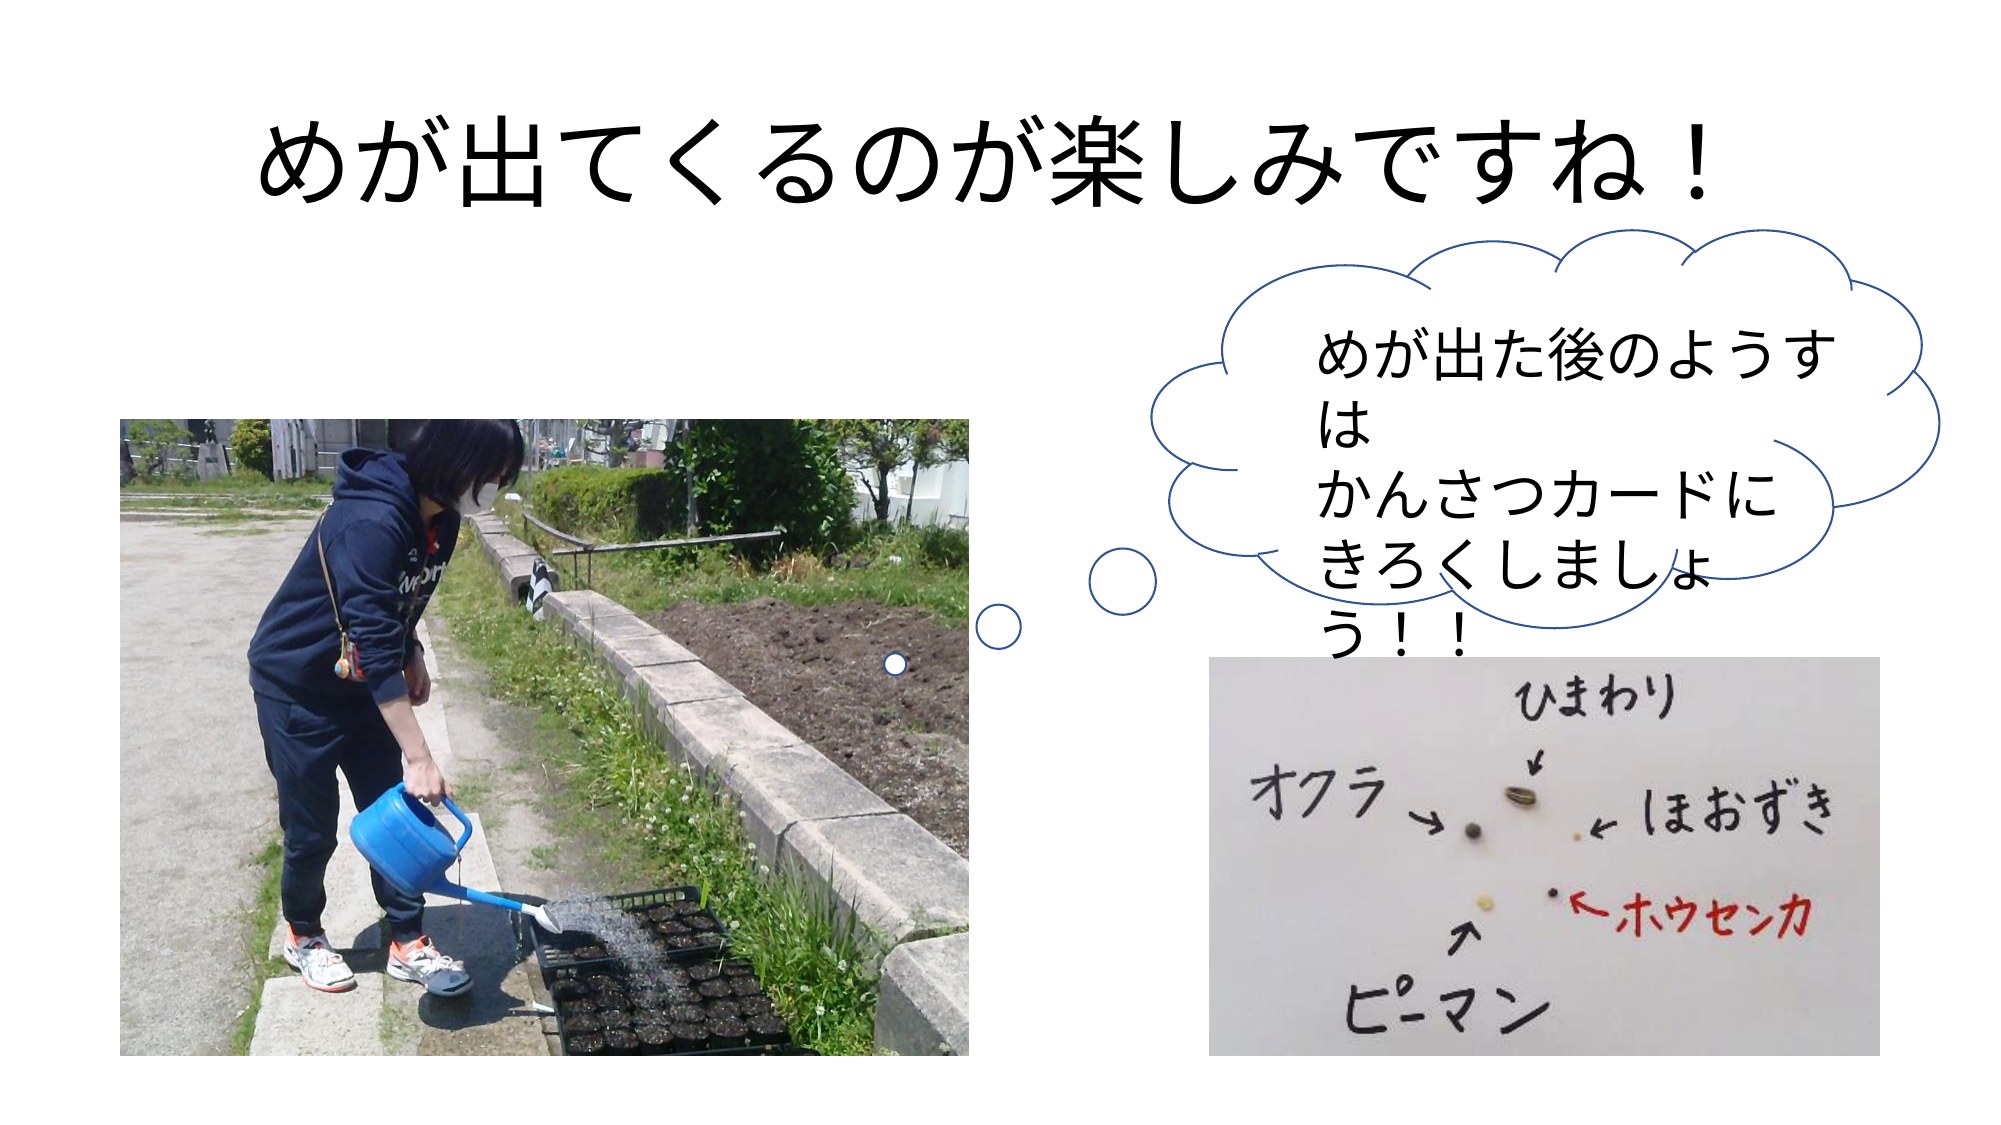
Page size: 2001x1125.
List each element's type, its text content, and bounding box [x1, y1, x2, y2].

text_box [1152, 228, 1940, 627]
title めが出てくるのが楽しみですね！ [120, 69, 1880, 386]
picture [120, 419, 969, 1056]
picture [1209, 657, 1880, 1056]
